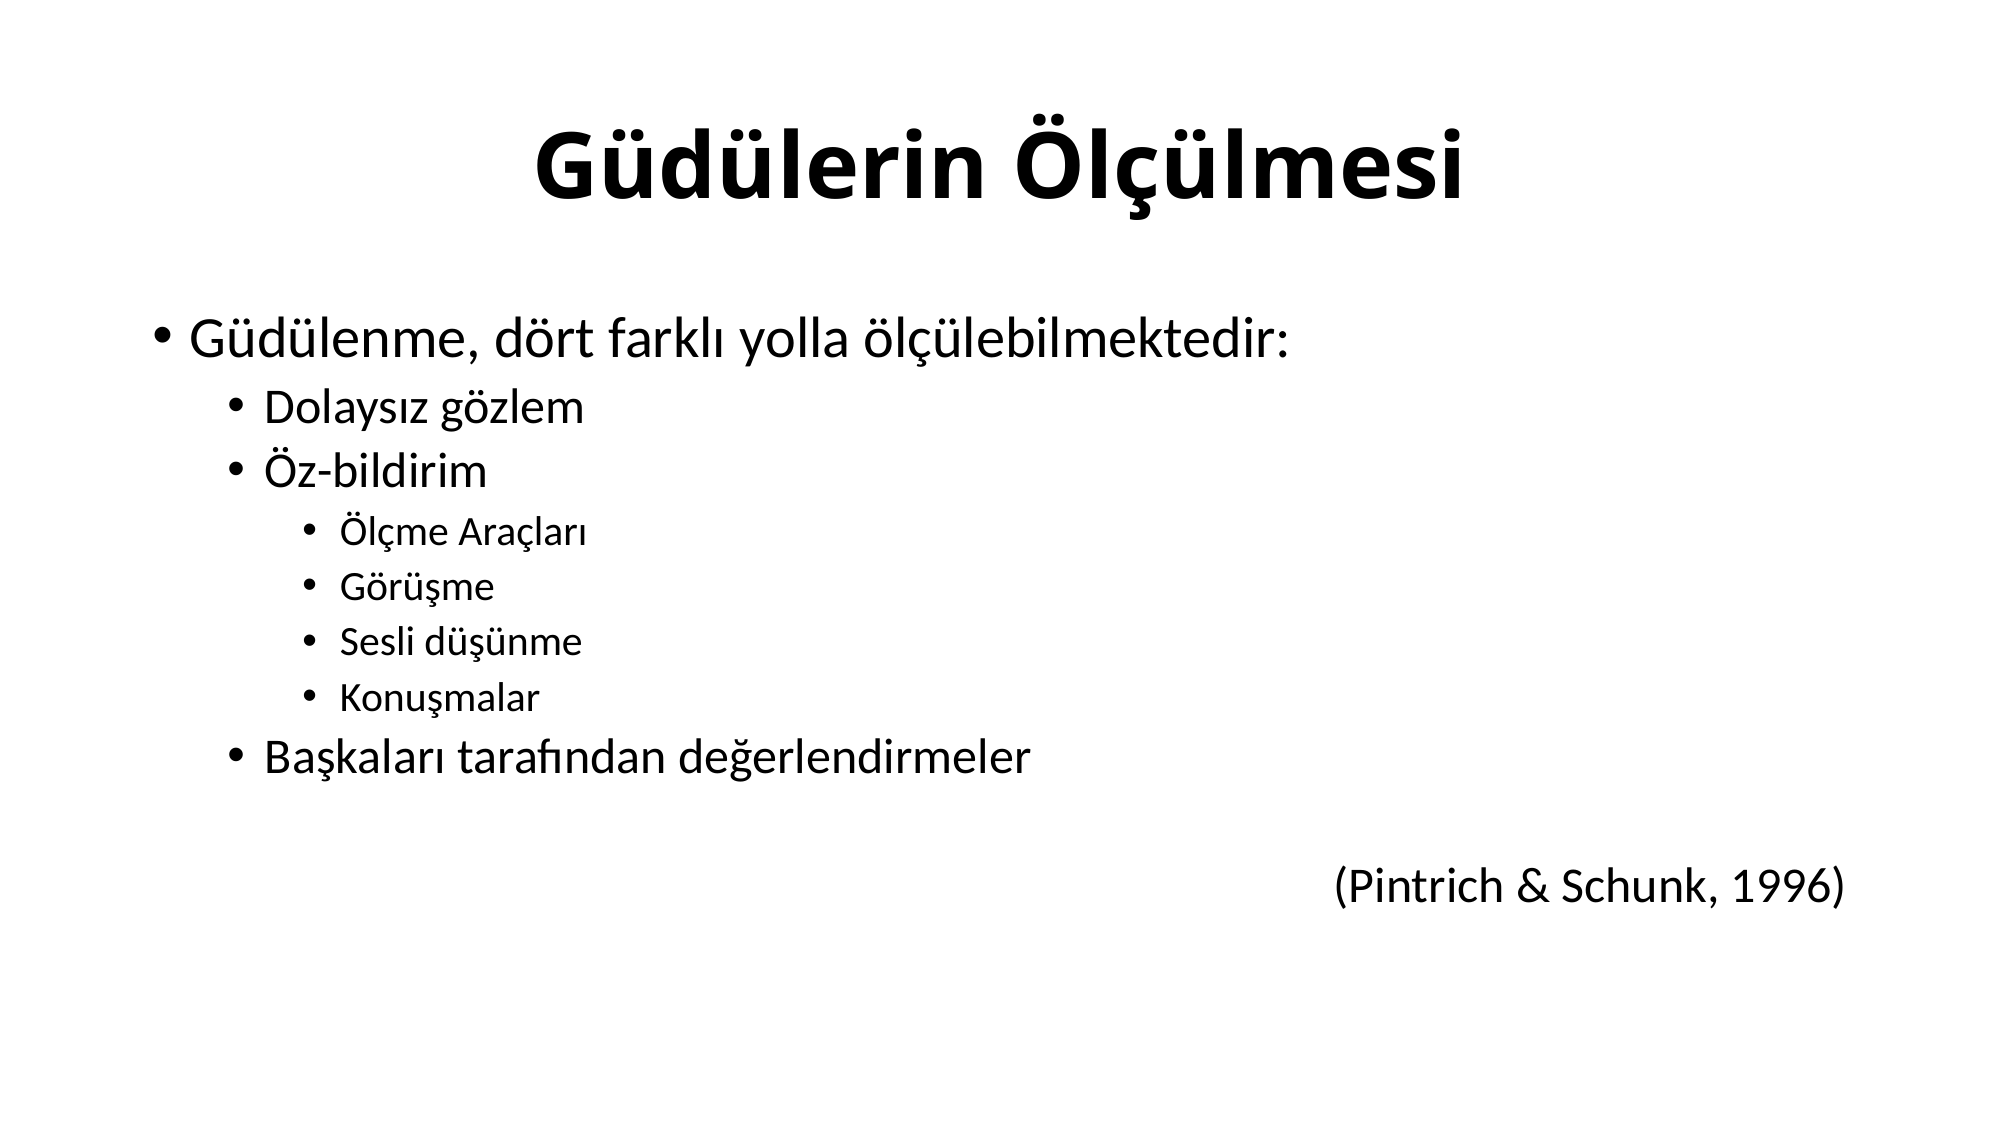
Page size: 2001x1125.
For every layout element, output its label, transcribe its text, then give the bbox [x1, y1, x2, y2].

list Güdülenme, dört farklı yolla ölçülebilmektedir: Dolaysız gözlem Öz-bildirim Ölçme Araçları Görüşme Sesli düşünme Konuşmalar Başkaları tarafından değerlendirmeler (Pintrich & Schunk, 1996) [137, 299, 1863, 1014]
title Güdülerin Ölçülmesi [137, 59, 1863, 278]
